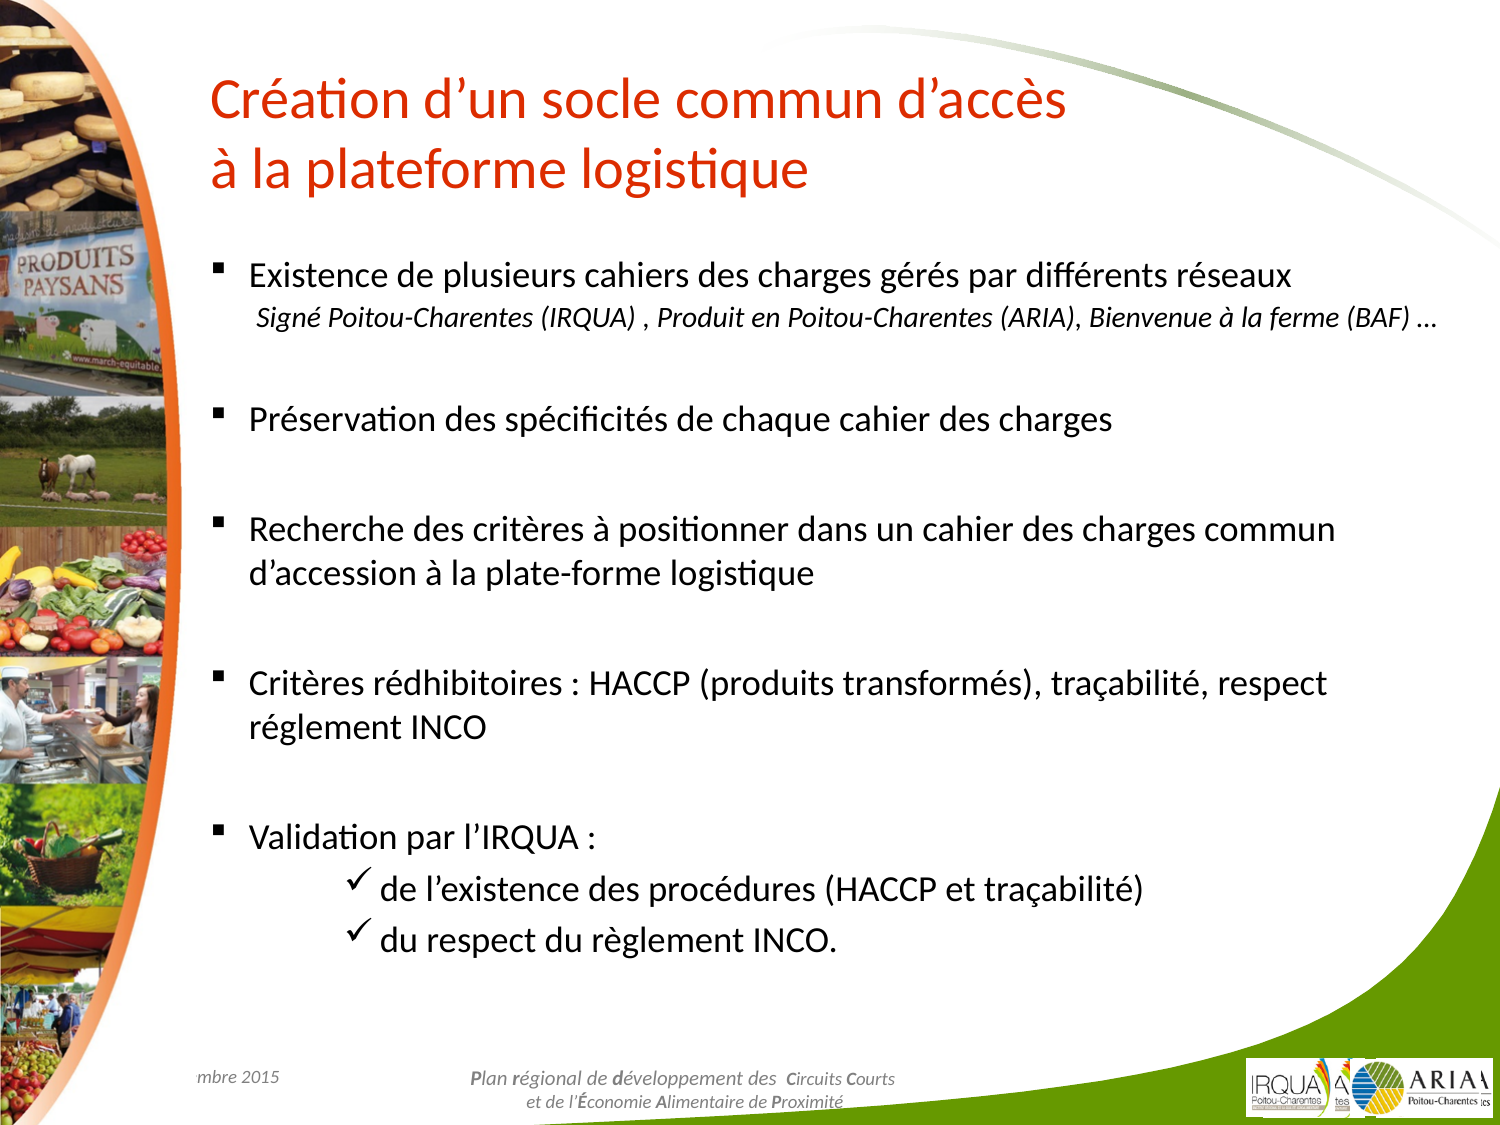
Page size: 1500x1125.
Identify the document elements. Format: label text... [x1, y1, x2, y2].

picture [1481, 1058, 1493, 1118]
title Création d’un socle commun d’accès à la plateforme logistique [200, 78, 1463, 183]
list Existence de plusieurs cahiers des charges gérés par différents réseaux Signé Poitou-Charentes (IRQUA) , Produit en Poitou-Charentes (ARIA), Bienvenue à la ferme (BAF) … Préservation des spécificités de chaque cahier des charges Recherche des critères à positionner dans un cahier des charges commun d’accession à la plate-forme logistique Critères rédhibitoires : HACCP (produits transformés), traçabilité, respect réglement INCO Validation par l’IRQUA : de l’existence des procédures (HACCP et traçabilité) du respect du règlement INCO. [200, 243, 1463, 1000]
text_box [1245, 1058, 1481, 1118]
picture [0, 0, 196, 1125]
